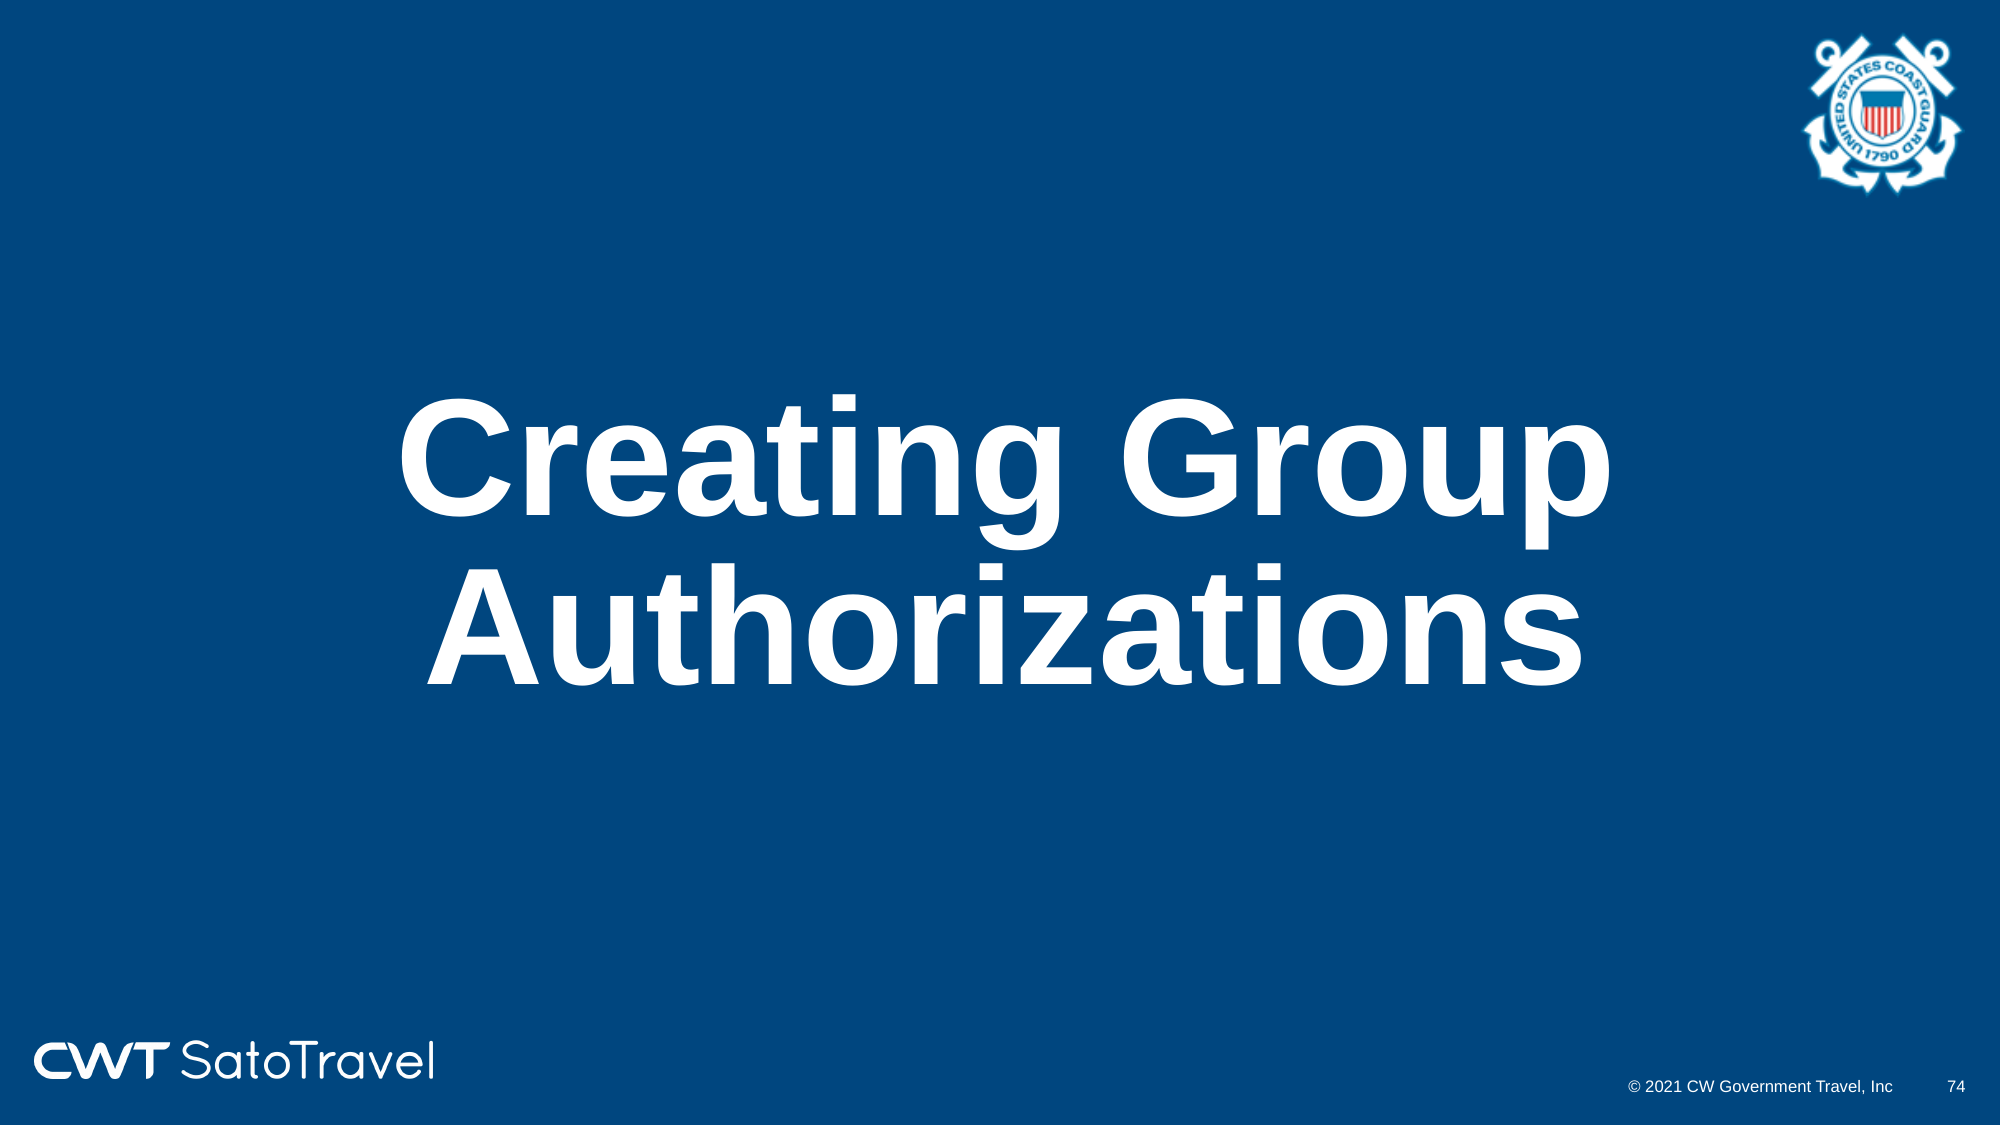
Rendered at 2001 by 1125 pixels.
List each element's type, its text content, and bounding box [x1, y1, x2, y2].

picture [1800, 32, 1965, 198]
slide_number 73 [1931, 1075, 1966, 1098]
picture [34, 1040, 433, 1079]
title Creating Group Authorizations [82, 106, 1932, 992]
footer © 2021 CW Government Travel, Inc [1257, 1075, 1918, 1098]
